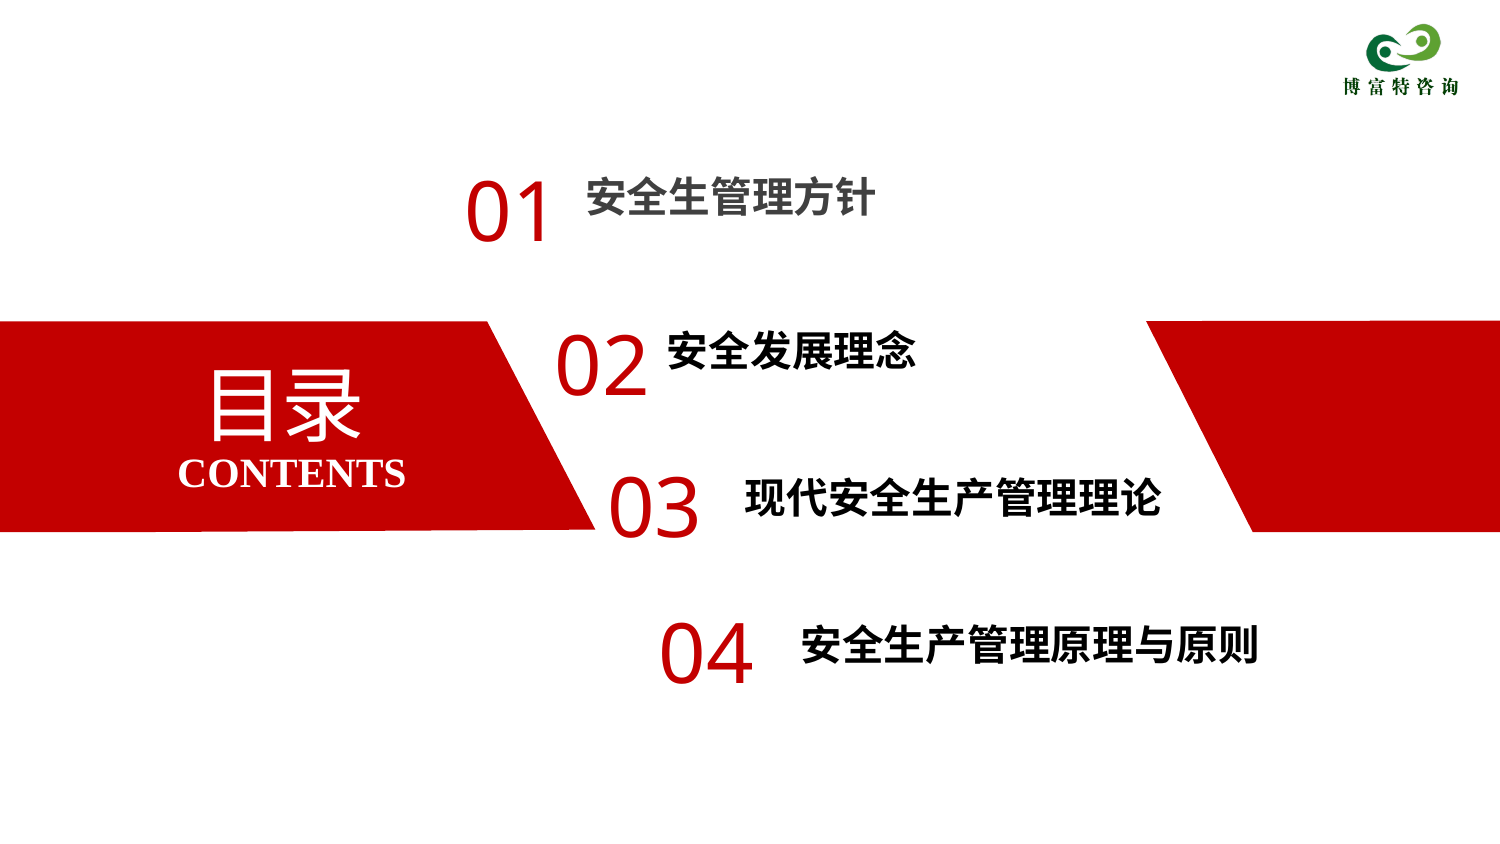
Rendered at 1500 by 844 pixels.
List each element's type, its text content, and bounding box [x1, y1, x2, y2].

text_box CONTENTS [162, 438, 422, 504]
text_box 目录 [186, 344, 380, 438]
text_box [0, 321, 592, 533]
text_box 03 [592, 446, 717, 562]
text_box [1146, 320, 1500, 533]
picture [1329, 23, 1477, 98]
text_box 01 [449, 150, 575, 265]
text_box 02 [540, 304, 665, 419]
text_box 安全生产管理原理与原则 [785, 610, 1275, 676]
text_box 04 [644, 592, 769, 708]
text_box 现代安全生产管理理论 [729, 464, 1178, 530]
text_box 安全生管理方针 [575, 162, 902, 228]
text_box 安全发展理念 [665, 317, 933, 383]
